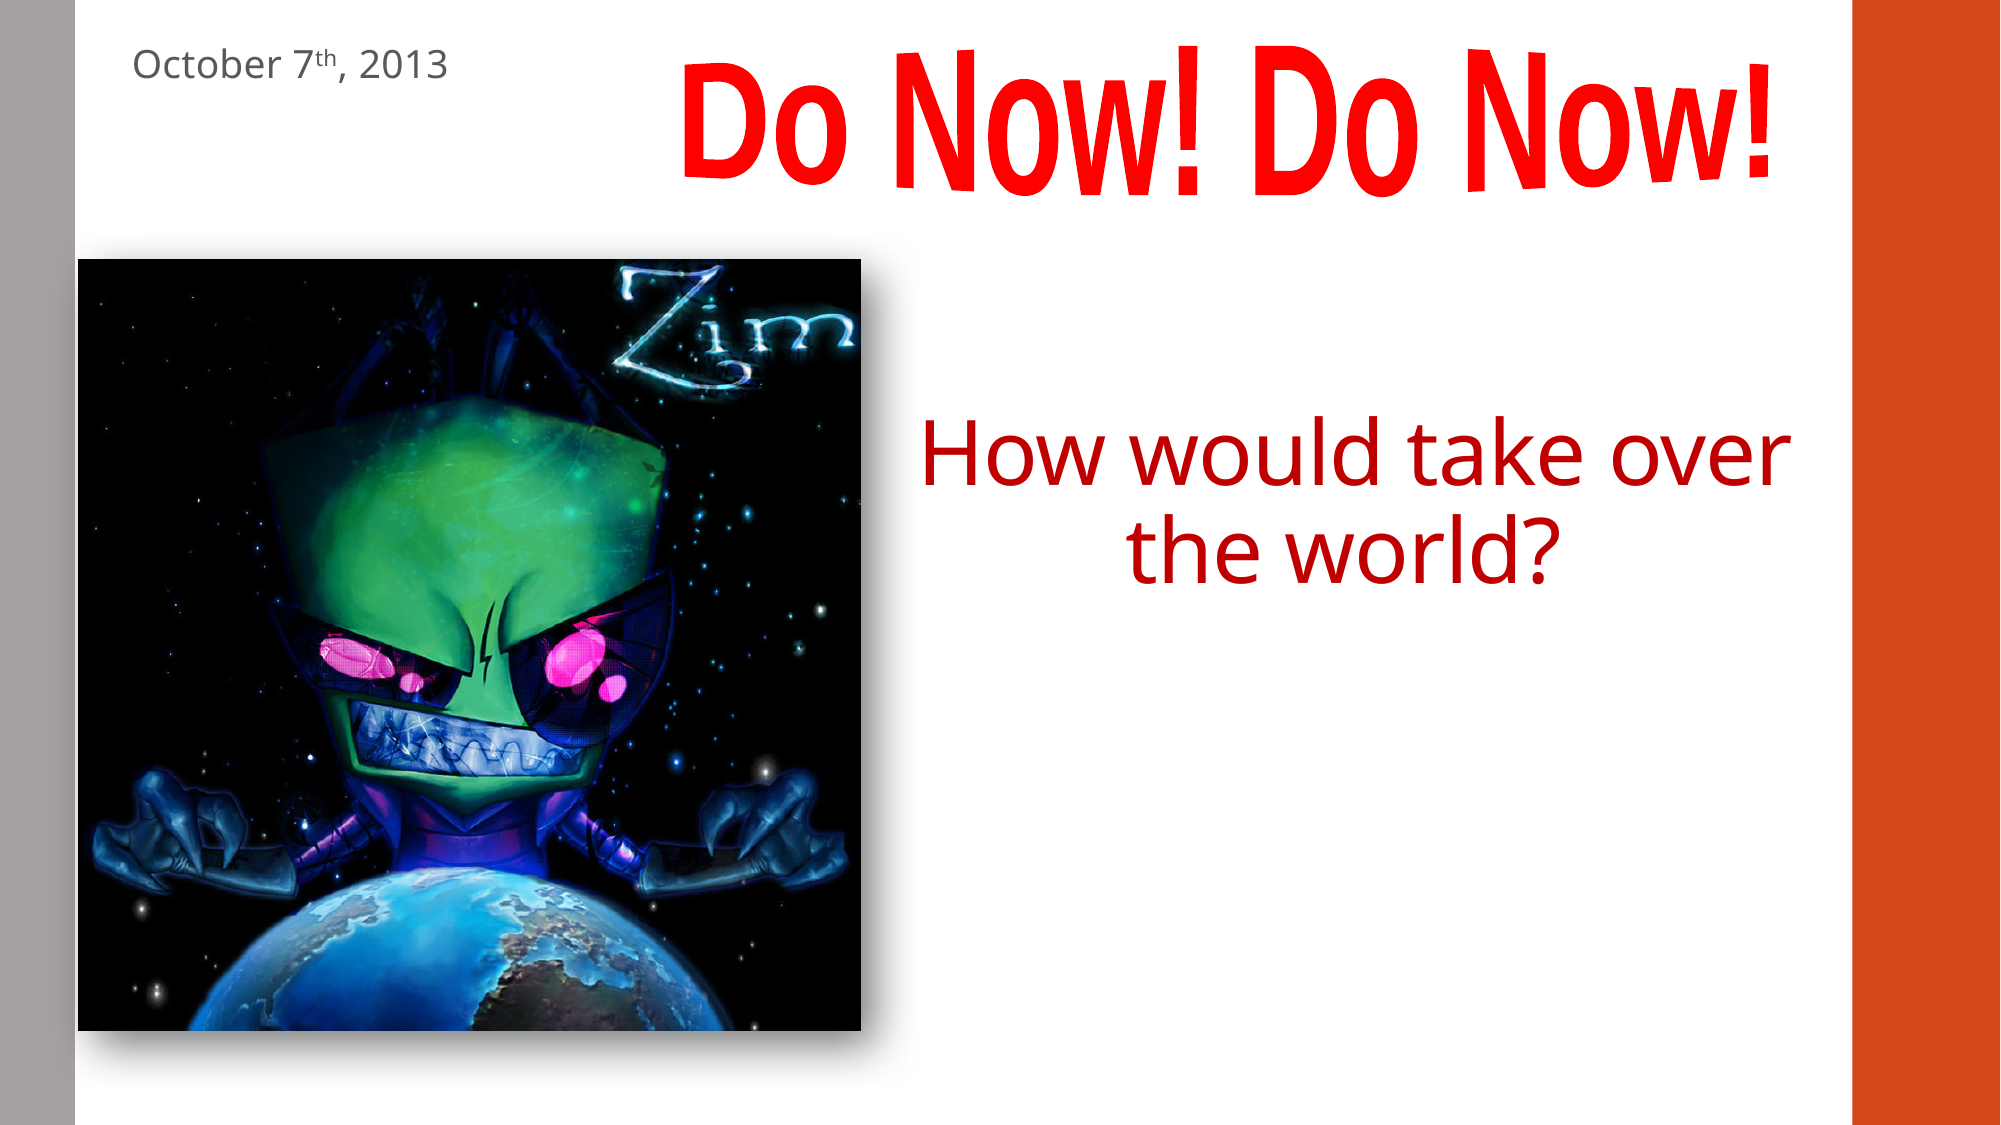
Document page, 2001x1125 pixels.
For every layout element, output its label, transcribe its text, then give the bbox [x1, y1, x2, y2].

list October 7th, 2013 [78, 35, 502, 122]
picture [78, 259, 861, 1032]
title How would take over the world? [908, 399, 1871, 818]
